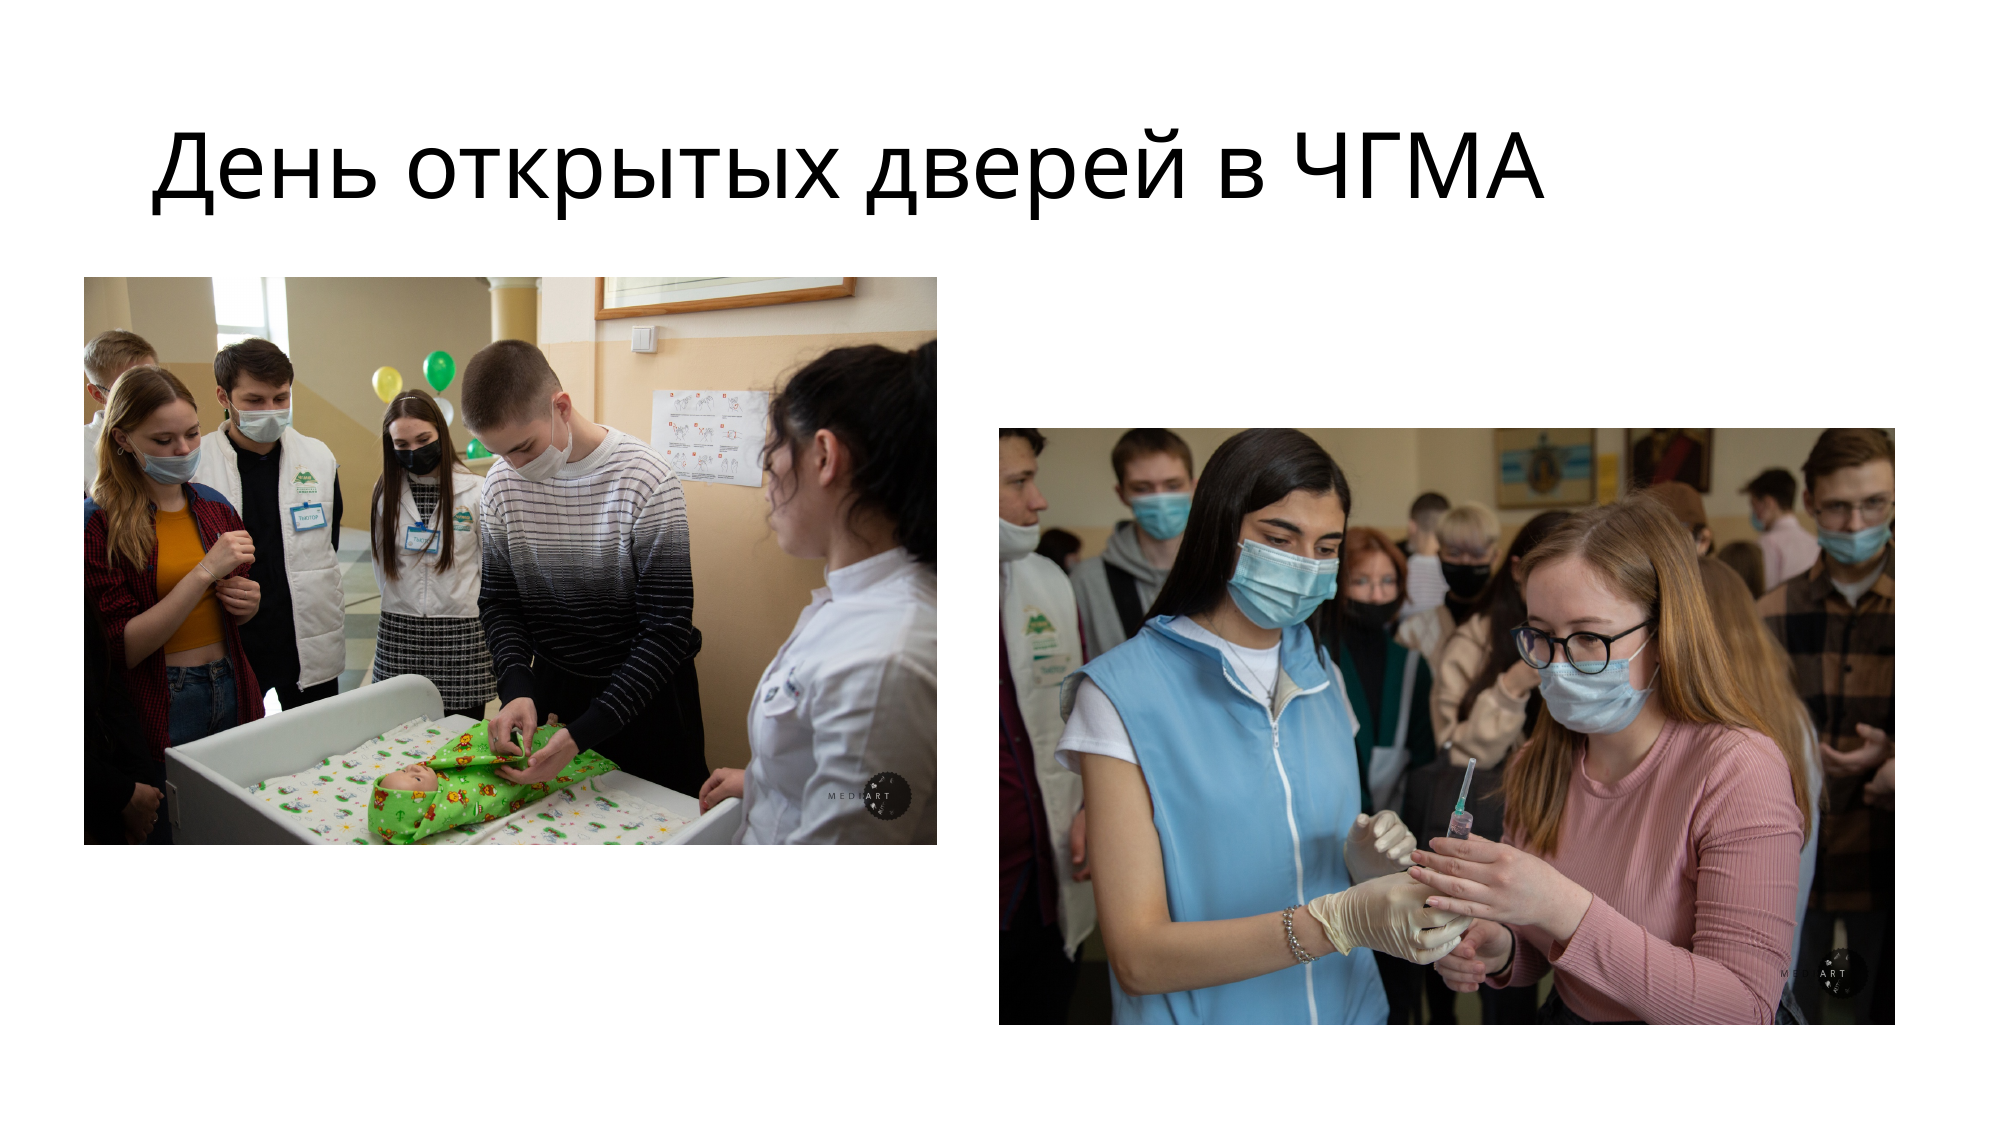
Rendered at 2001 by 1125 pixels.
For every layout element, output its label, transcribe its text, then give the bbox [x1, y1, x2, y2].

title День открытых дверей в ЧГМА [137, 59, 1863, 278]
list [84, 277, 937, 845]
picture [999, 428, 1895, 1025]
